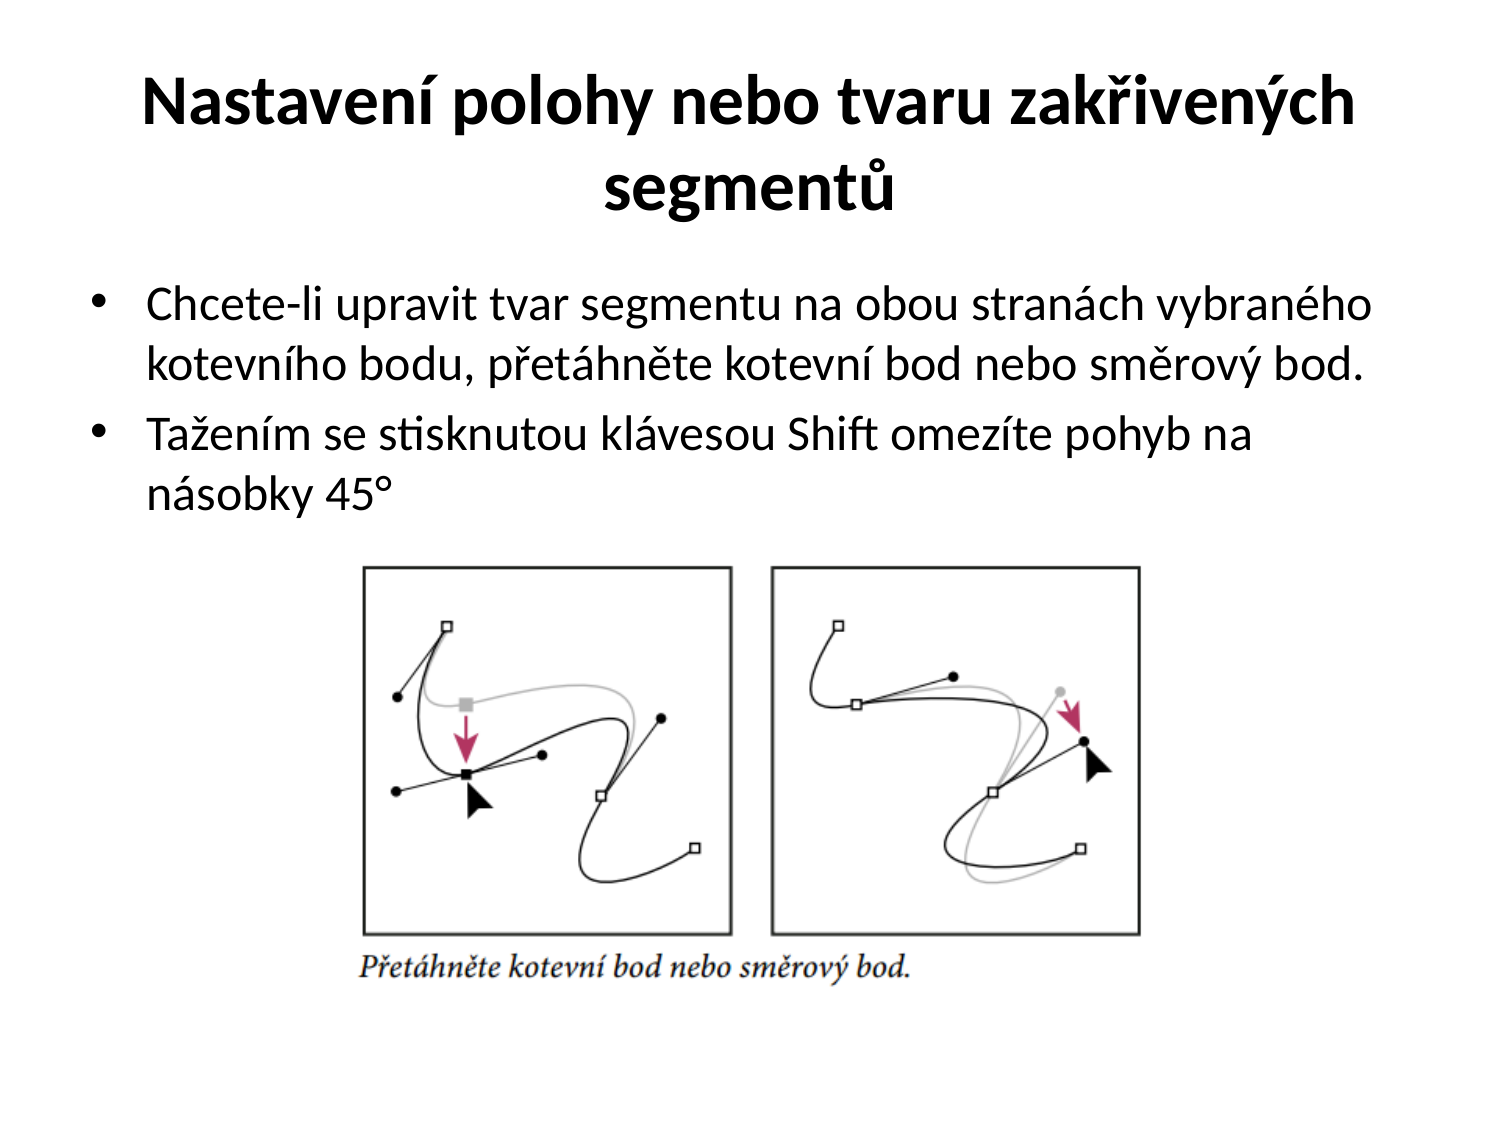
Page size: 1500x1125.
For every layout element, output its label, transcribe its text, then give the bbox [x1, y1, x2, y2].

picture [336, 550, 1164, 1012]
list Chcete-li upravit tvar segmentu na obou stranách vybraného kotevního bodu, přetáhněte kotevní bod nebo směrový bod. Tažením se stisknutou klávesou Shift omezíte pohyb na násobky 45° [75, 262, 1425, 1005]
title Nastavení polohy nebo tvaru zakřivených segmentů [75, 45, 1425, 233]
